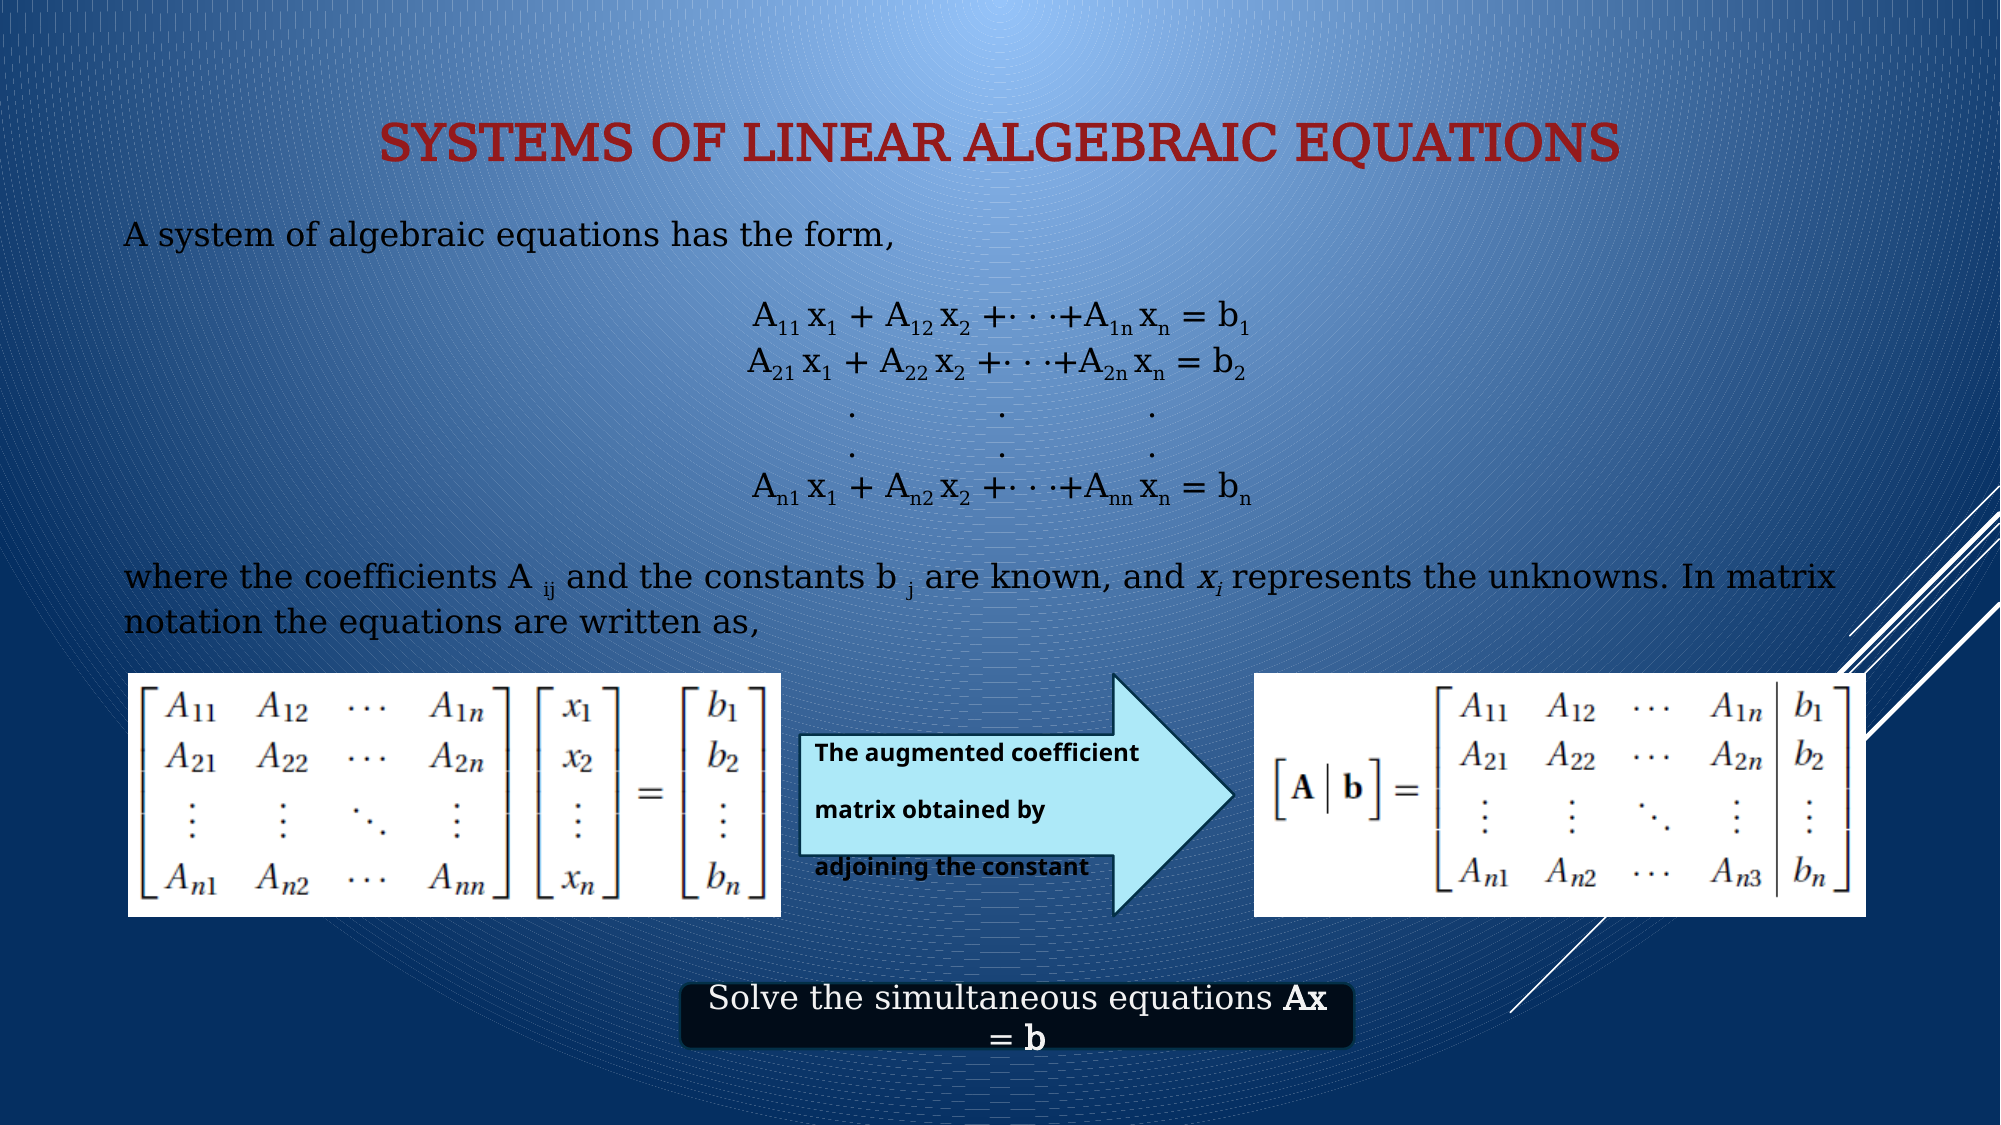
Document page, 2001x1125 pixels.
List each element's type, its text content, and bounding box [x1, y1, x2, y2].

text_box A system of algebraic equations has the form, A11 x1 + A12 x2 +· · ·+A1n xn = b1 A21 x1 + A22 x2 +· · ·+A2n xn = b2 . . . . . . An1 x1 + An2 x2 +· · ·+Ann xn = bn where the coefficients A ij and the constants b j are known, and xi represents the unknowns. In matrix notation the equations are written as, [108, 206, 1896, 1108]
picture [128, 673, 781, 917]
text_box The augmented coefficient matrix obtained by adjoining the constant [798, 672, 1236, 918]
text_box Solve the simultaneous equations Ax = b [678, 981, 1356, 1051]
picture [1253, 673, 1866, 917]
title SYSTEMS OF LINEAR ALGEBRAIC EQUATIONS [0, 74, 2000, 207]
